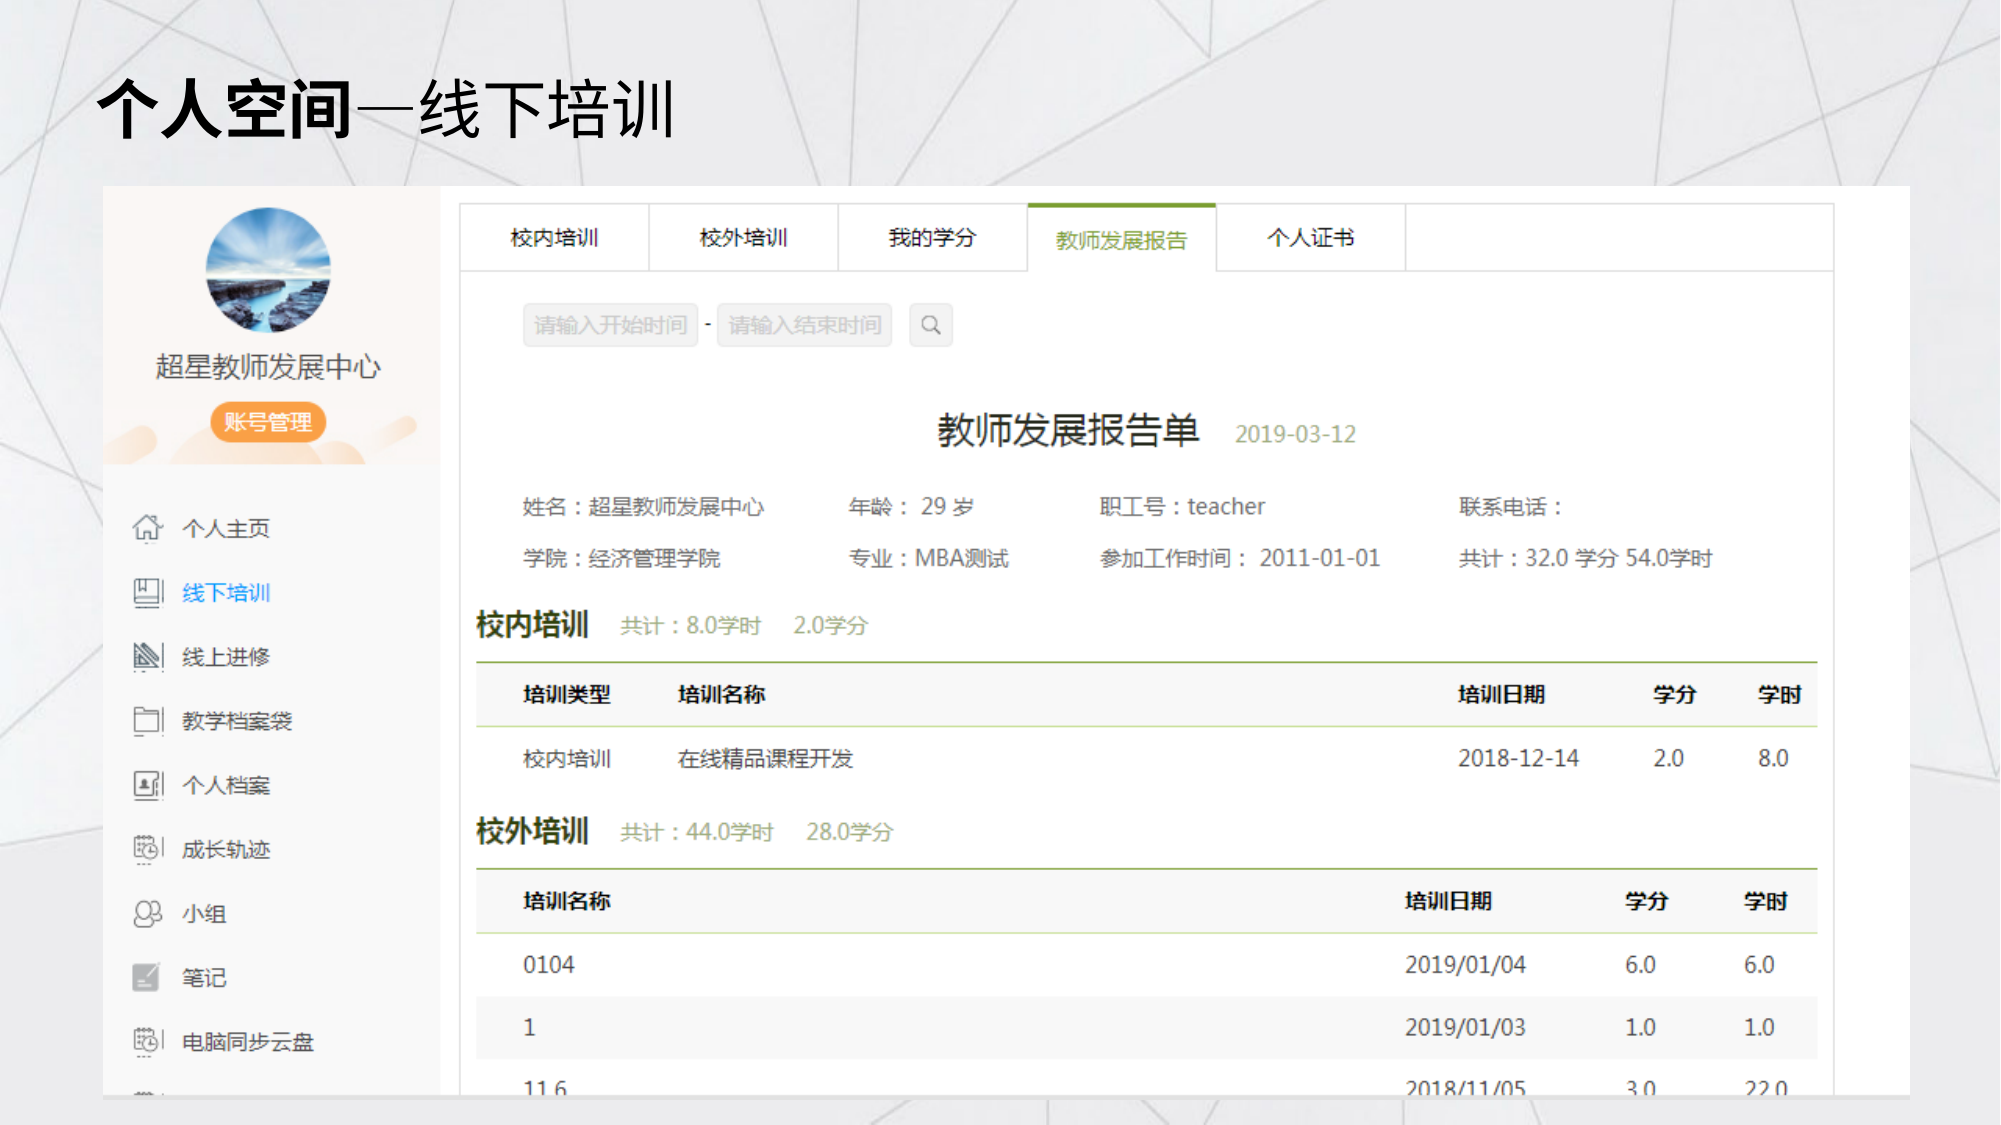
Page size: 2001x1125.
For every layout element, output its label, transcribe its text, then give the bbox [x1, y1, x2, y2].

picture [0, 0, 2001, 1125]
text_box 个人空间—线下培训 [80, 70, 1806, 143]
